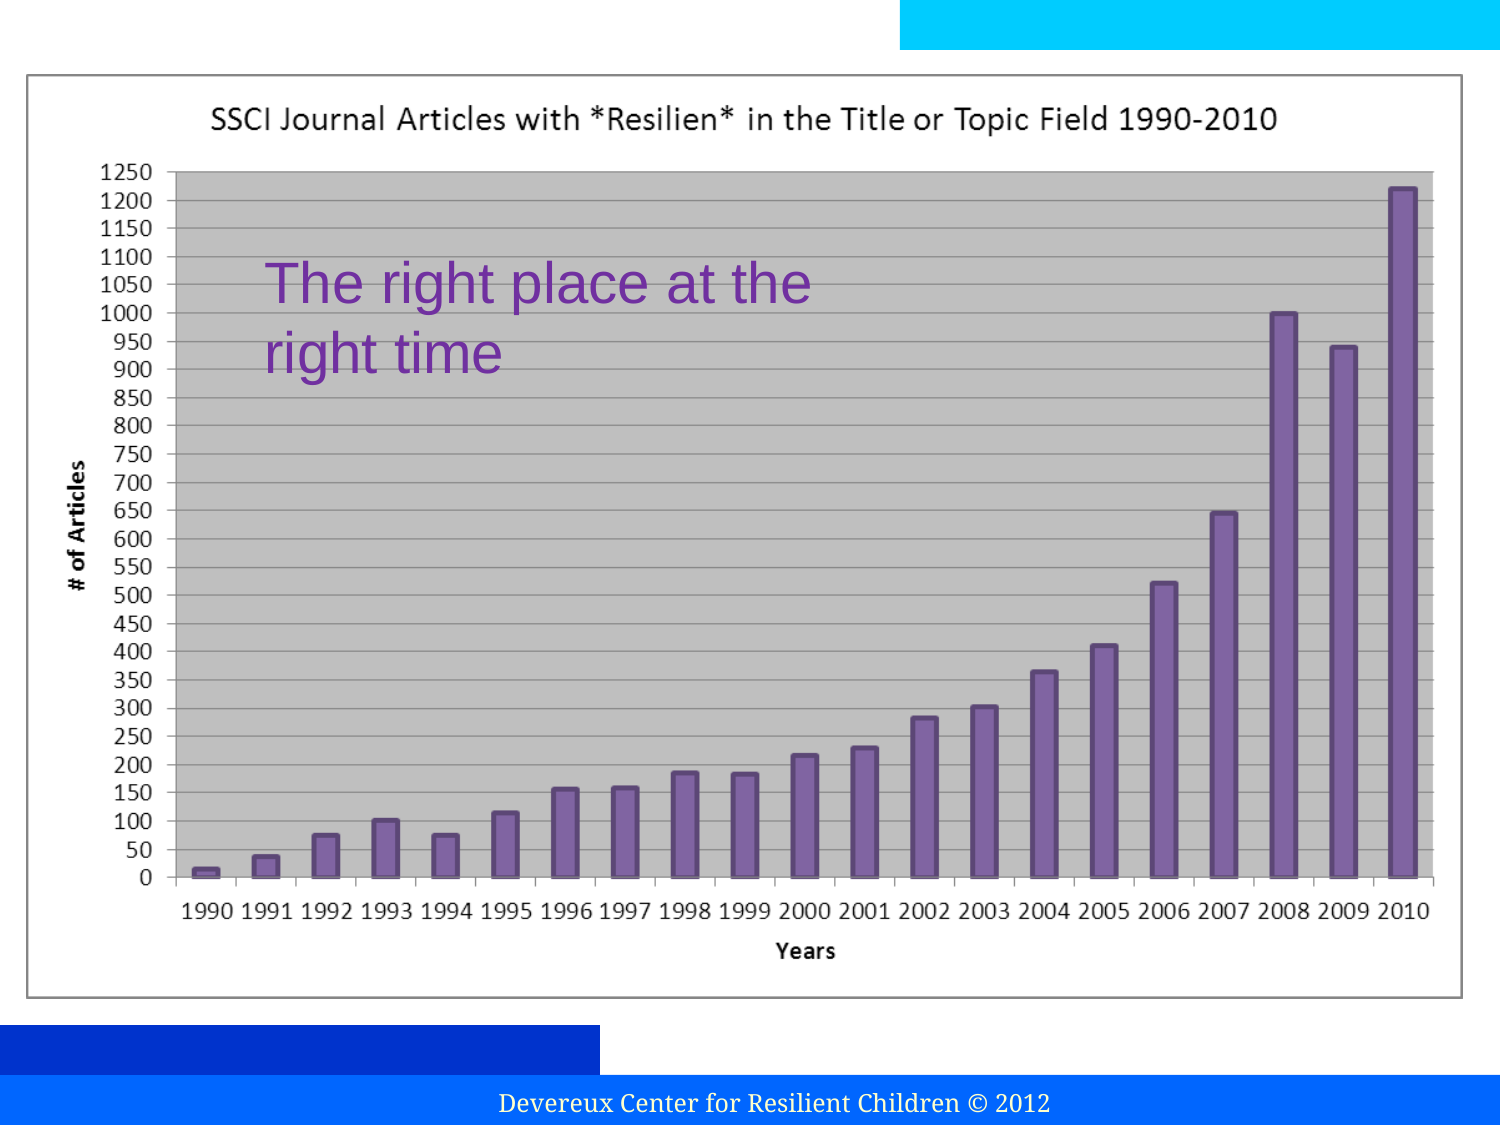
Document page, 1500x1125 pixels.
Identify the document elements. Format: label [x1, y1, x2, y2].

list [26, 74, 1463, 999]
